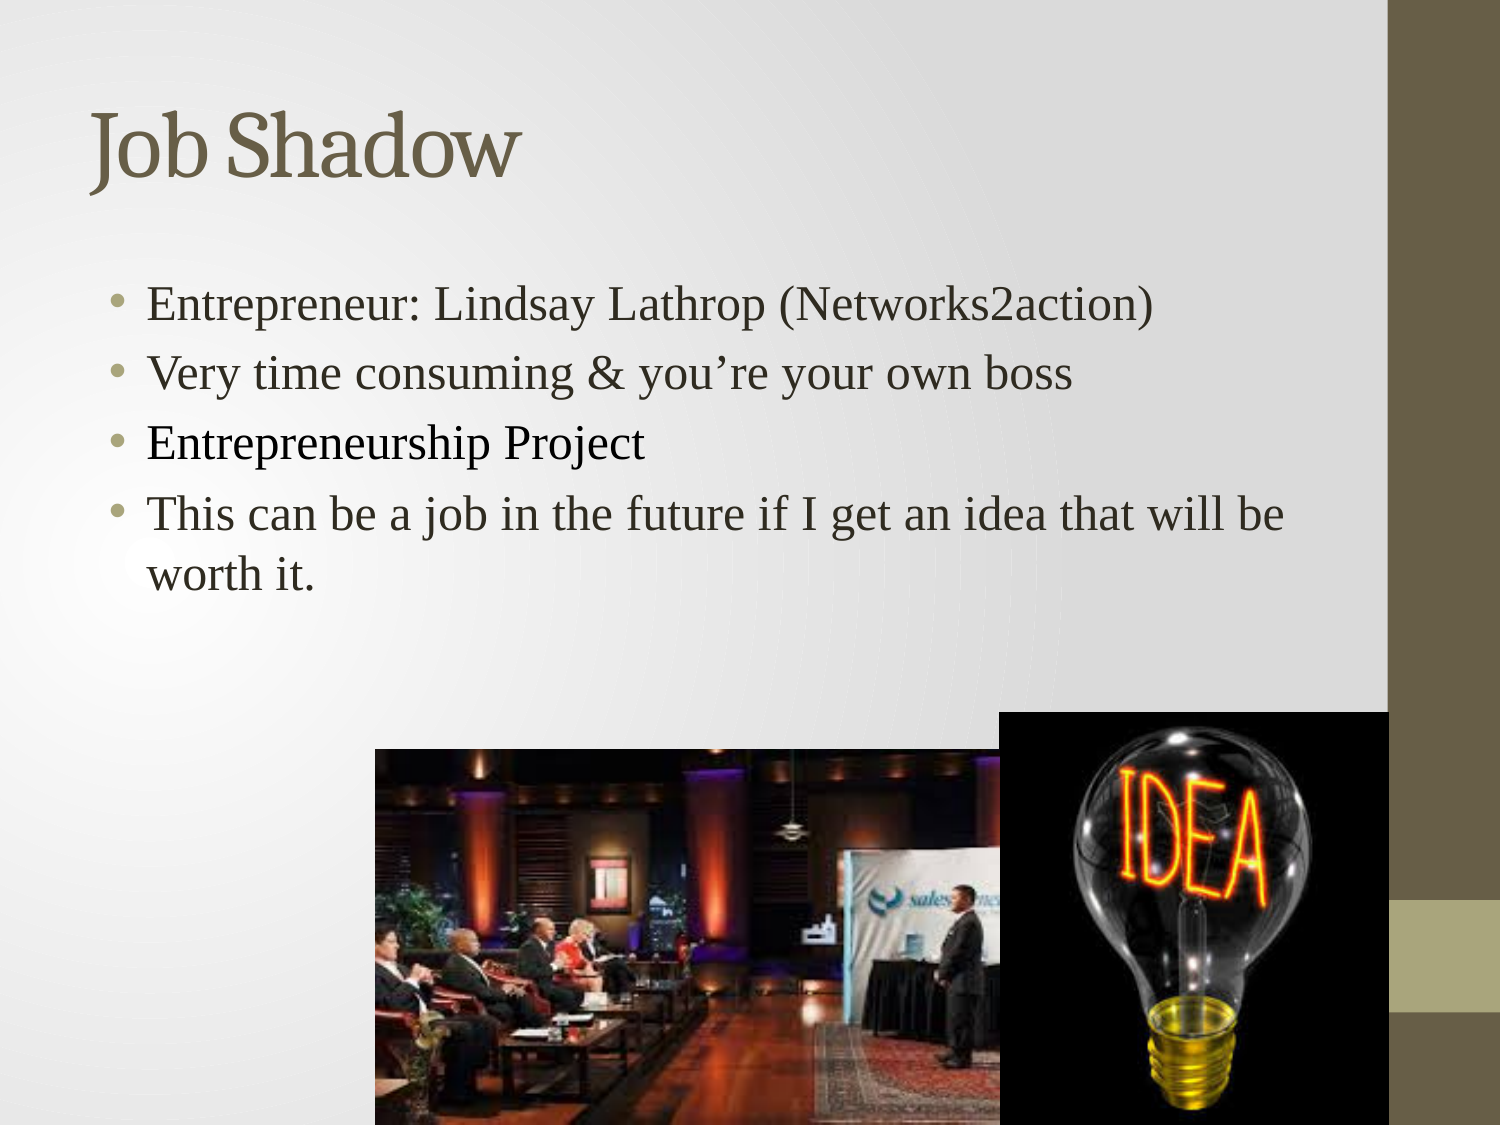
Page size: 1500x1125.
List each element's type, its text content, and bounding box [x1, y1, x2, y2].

list Entrepreneur: Lindsay Lathrop (Networks2action) Very time consuming & you’re your own boss Entrepreneurship Project This can be a job in the future if I get an idea that will be worth it. [75, 262, 1325, 1050]
title Job Shadow [75, 45, 1325, 233]
picture [374, 711, 1390, 1125]
